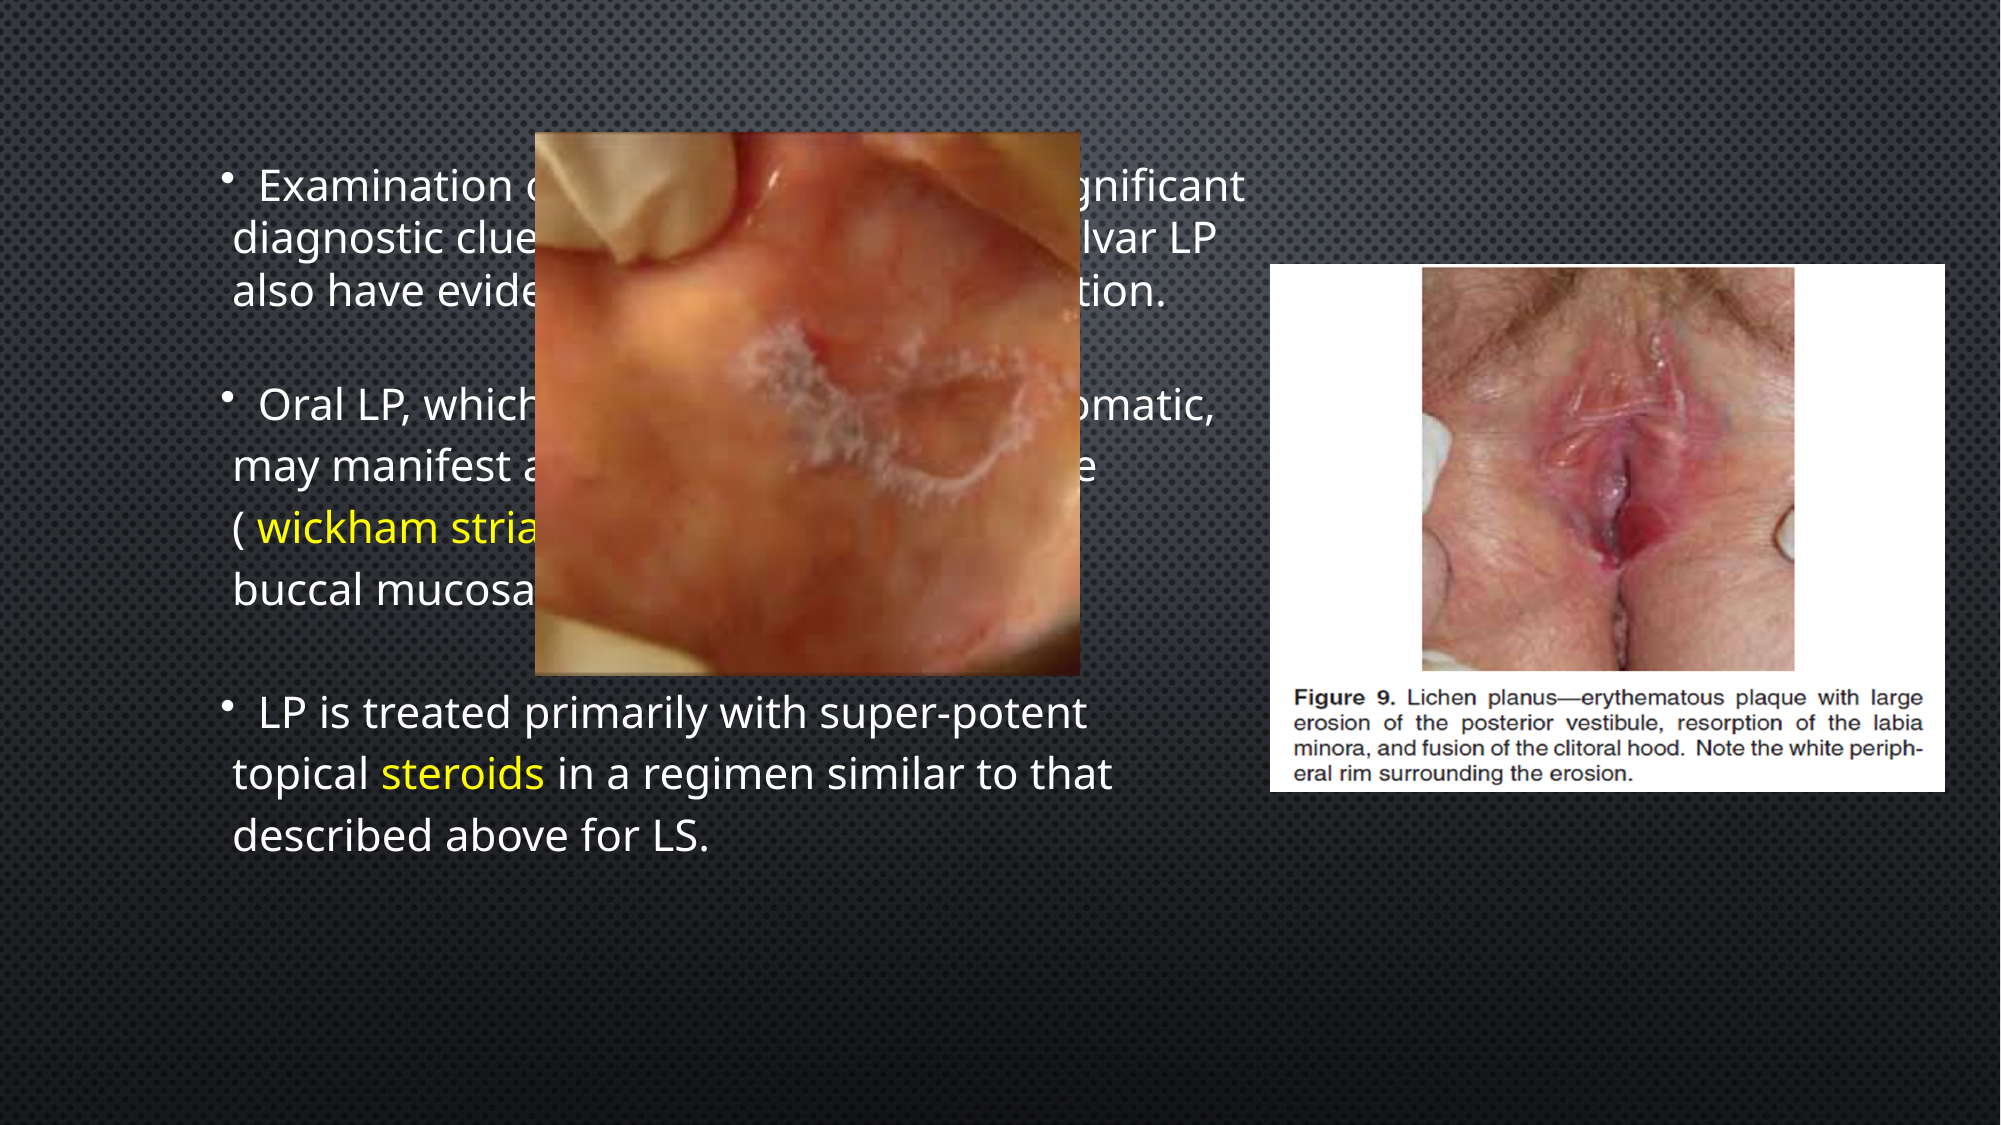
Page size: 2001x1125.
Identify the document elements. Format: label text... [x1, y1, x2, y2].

picture [1269, 264, 1945, 792]
picture [535, 132, 1080, 677]
text_box Examination of oral mucosa can yield significant diagnostic clues, as many women with vulvar LP also have evidence of oral LP on examination. Oral LP, which can be painful or asymptomatic, may manifest as erosions, reticulate striae ( wickham striae )on the buccal mucosa, or gingival inflammation LP is treated primarily with super-potent topical steroids in a regimen similar to that described above for LS. [186, 44, 1676, 921]
